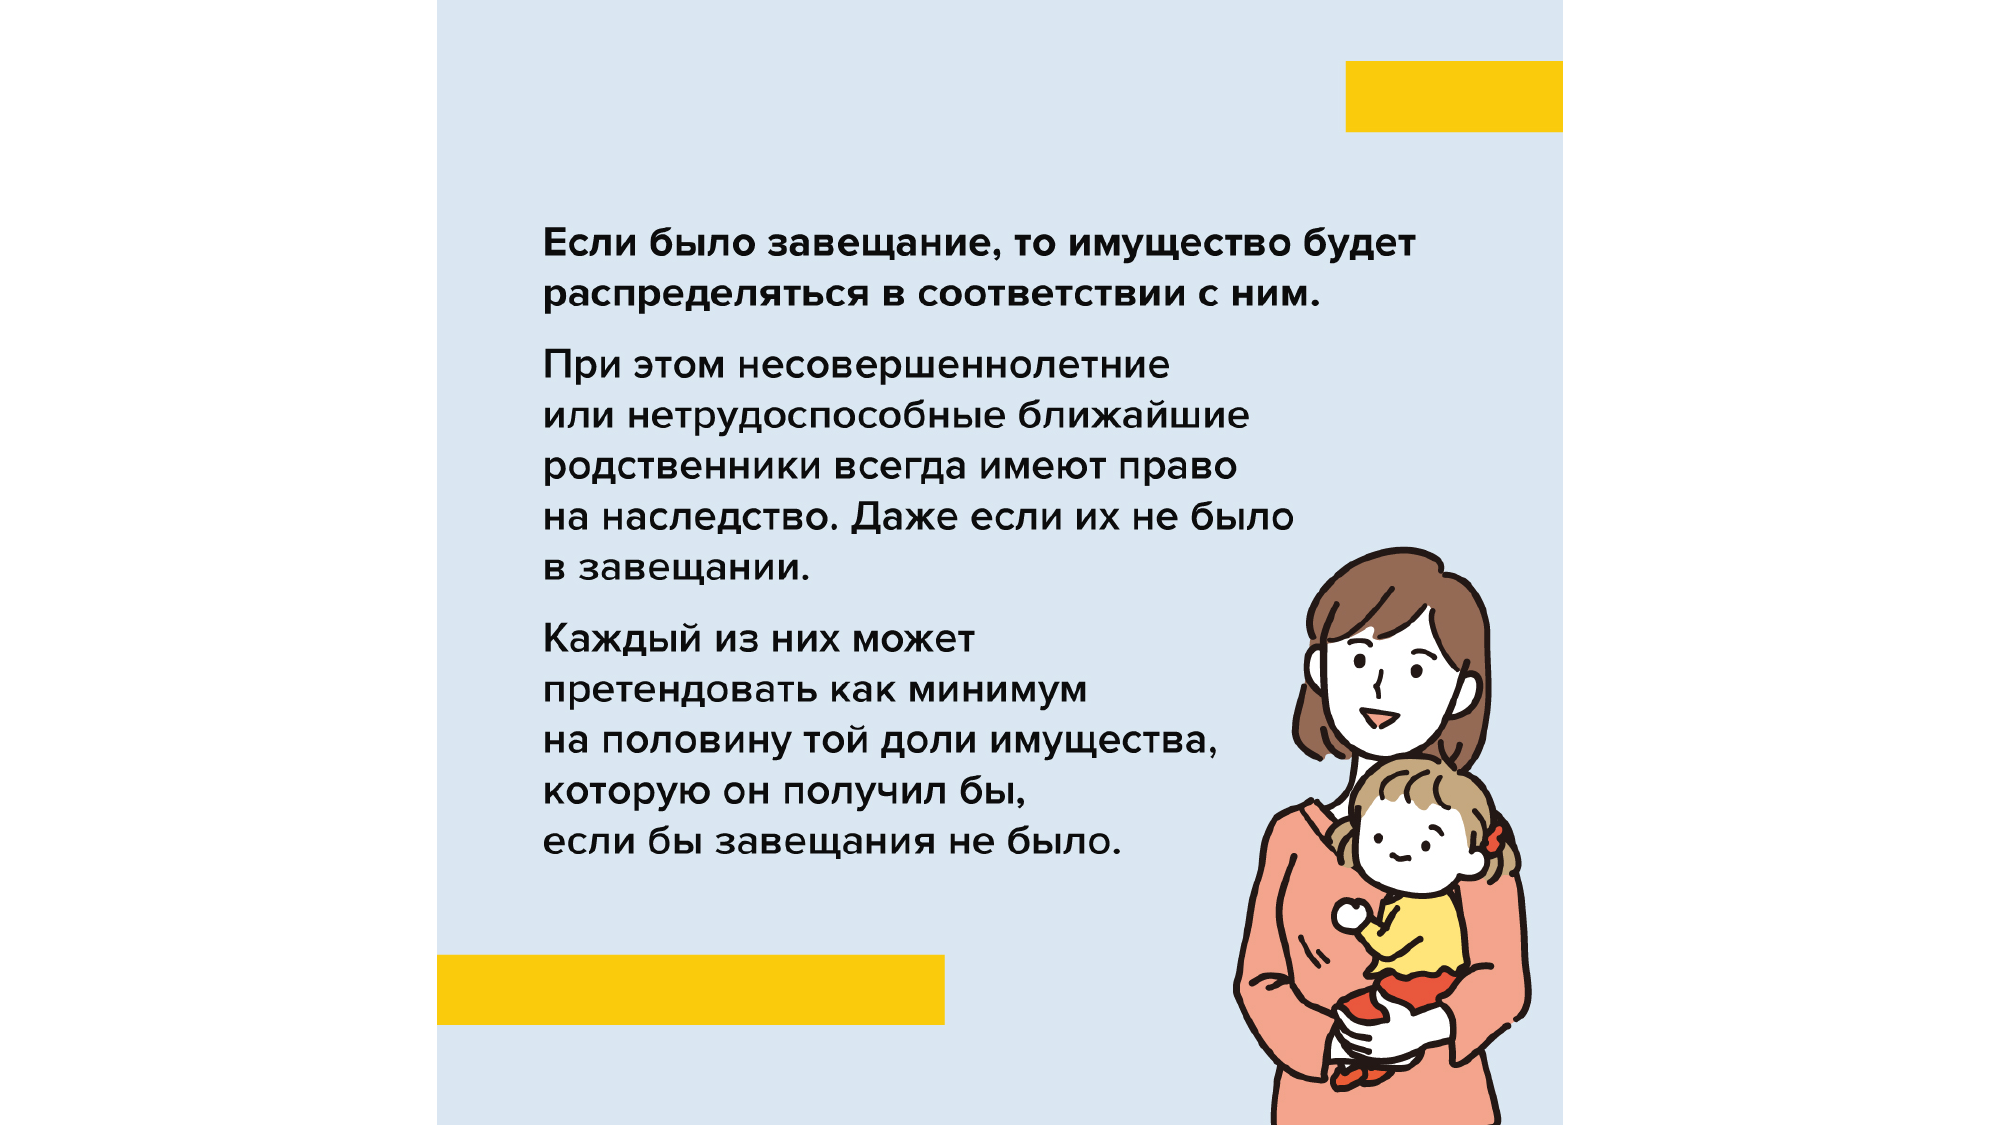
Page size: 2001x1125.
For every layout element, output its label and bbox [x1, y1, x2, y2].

picture [437, 0, 1563, 1125]
